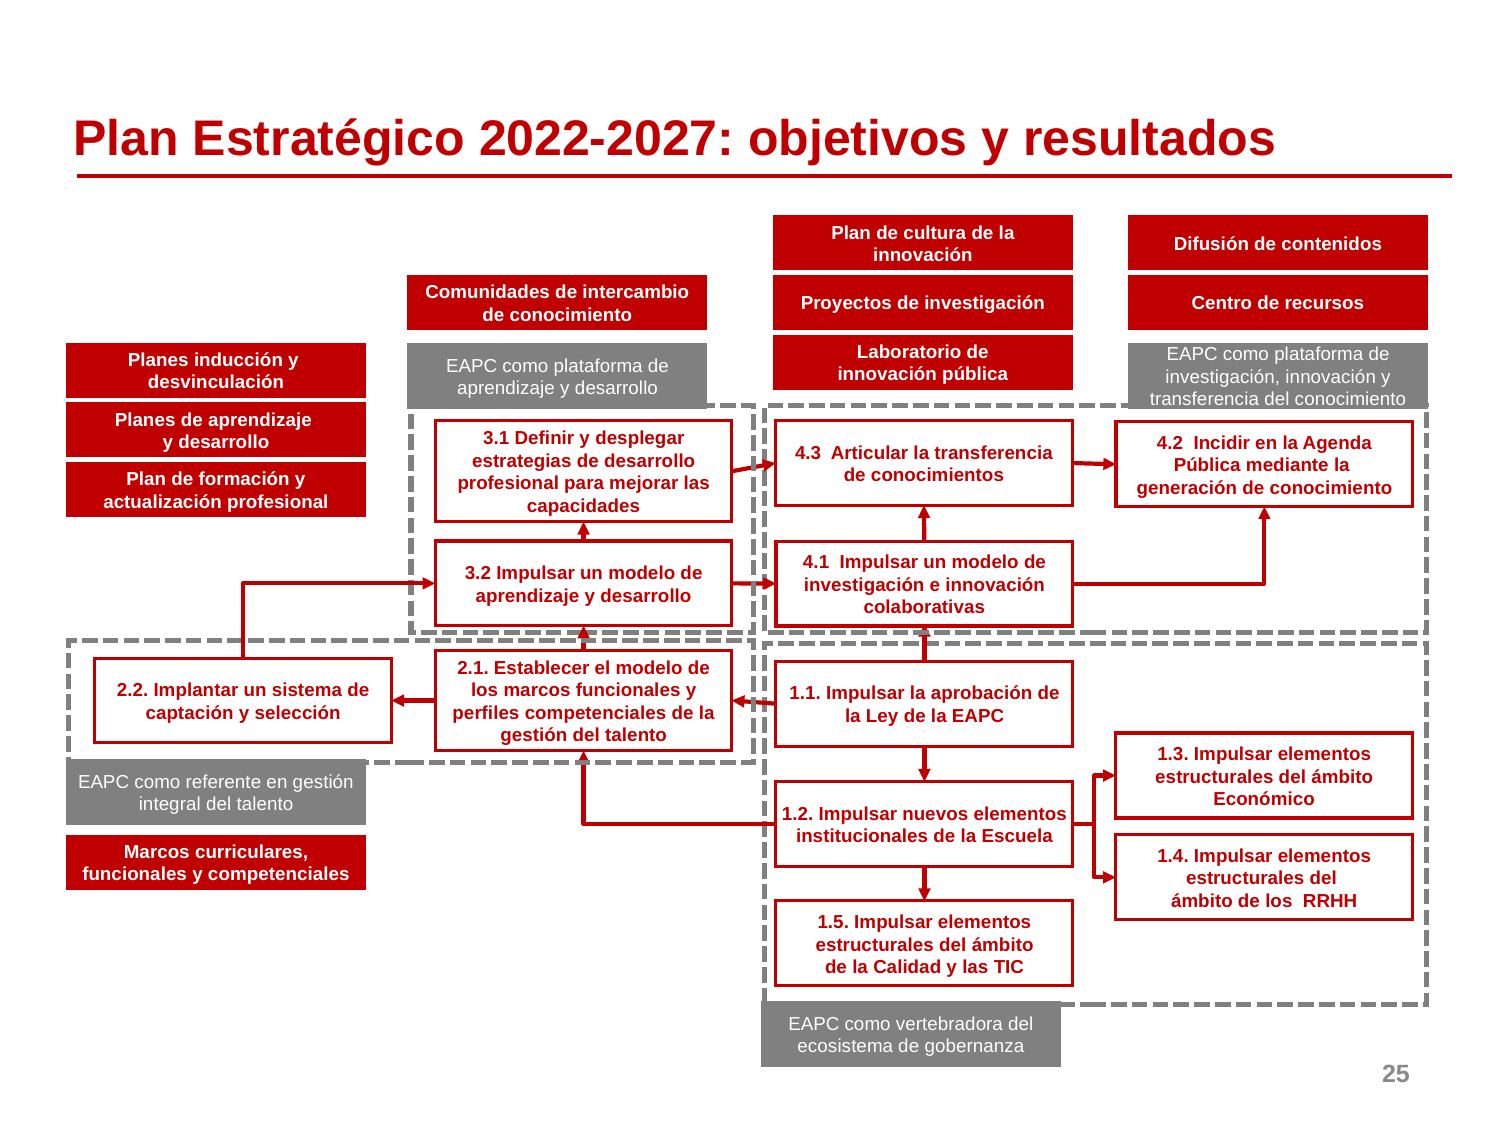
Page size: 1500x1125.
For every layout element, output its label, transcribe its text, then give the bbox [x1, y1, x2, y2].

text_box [774, 216, 1427, 344]
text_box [408, 344, 754, 583]
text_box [67, 583, 754, 824]
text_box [754, 344, 1427, 633]
title Plan Estratégico 2022-2027: objetivos y resultados [58, 94, 1500, 178]
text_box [67, 276, 707, 516]
text_box Marcos curriculares, funcionales y competenciales [67, 836, 365, 889]
text_box 25 [1074, 1073, 1425, 1103]
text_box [583, 639, 1427, 1066]
